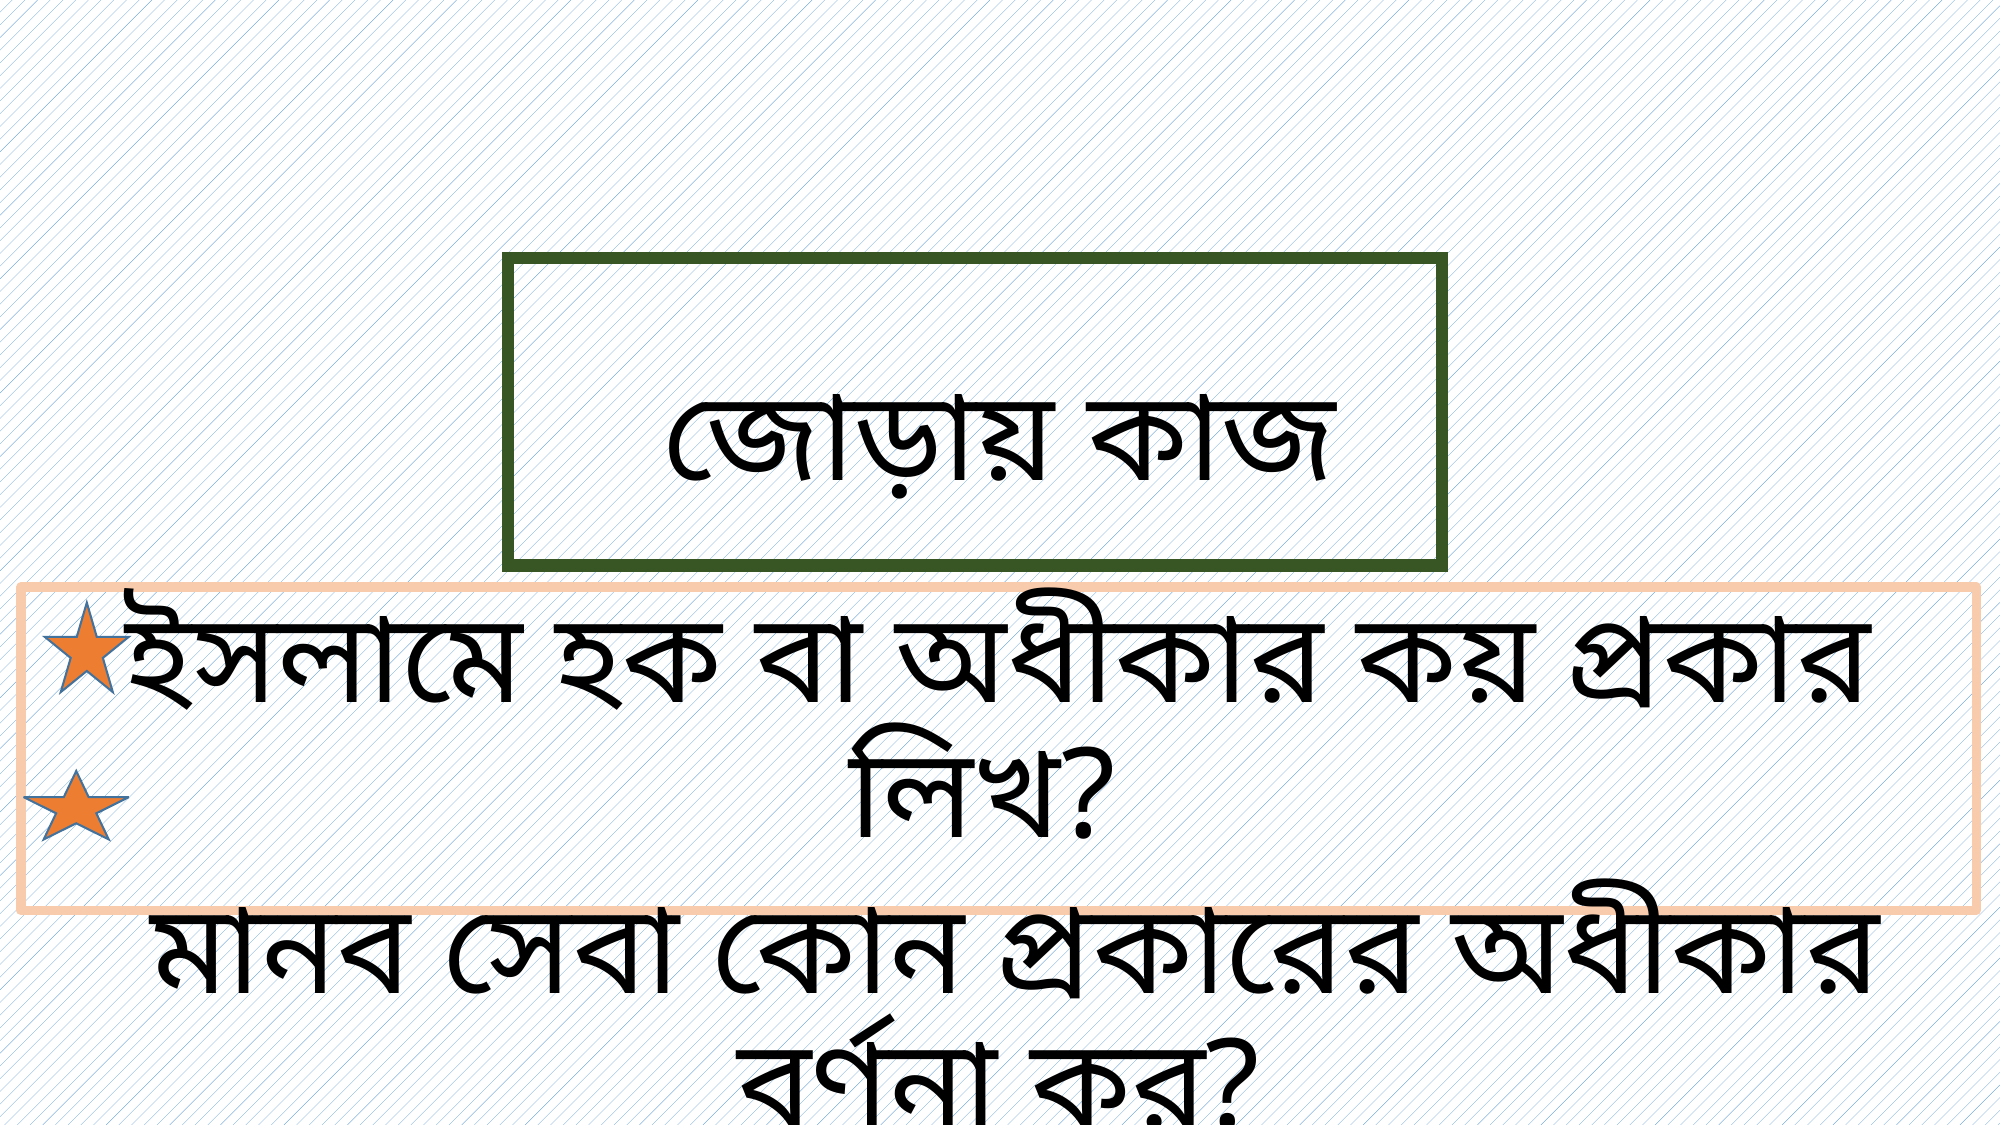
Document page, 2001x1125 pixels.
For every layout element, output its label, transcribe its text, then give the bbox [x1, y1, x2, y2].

text_box [507, 257, 1443, 567]
subtitle ইসলামে হক বা অধীকার কয় প্রকার লিখ? মানব সেবা কোন প্রকারের অধীকার বর্ণনা কর? [21, 586, 1977, 911]
title জোড়ায় কাজ [249, 123, 1750, 516]
text_box [41, 598, 132, 695]
text_box [23, 768, 130, 842]
